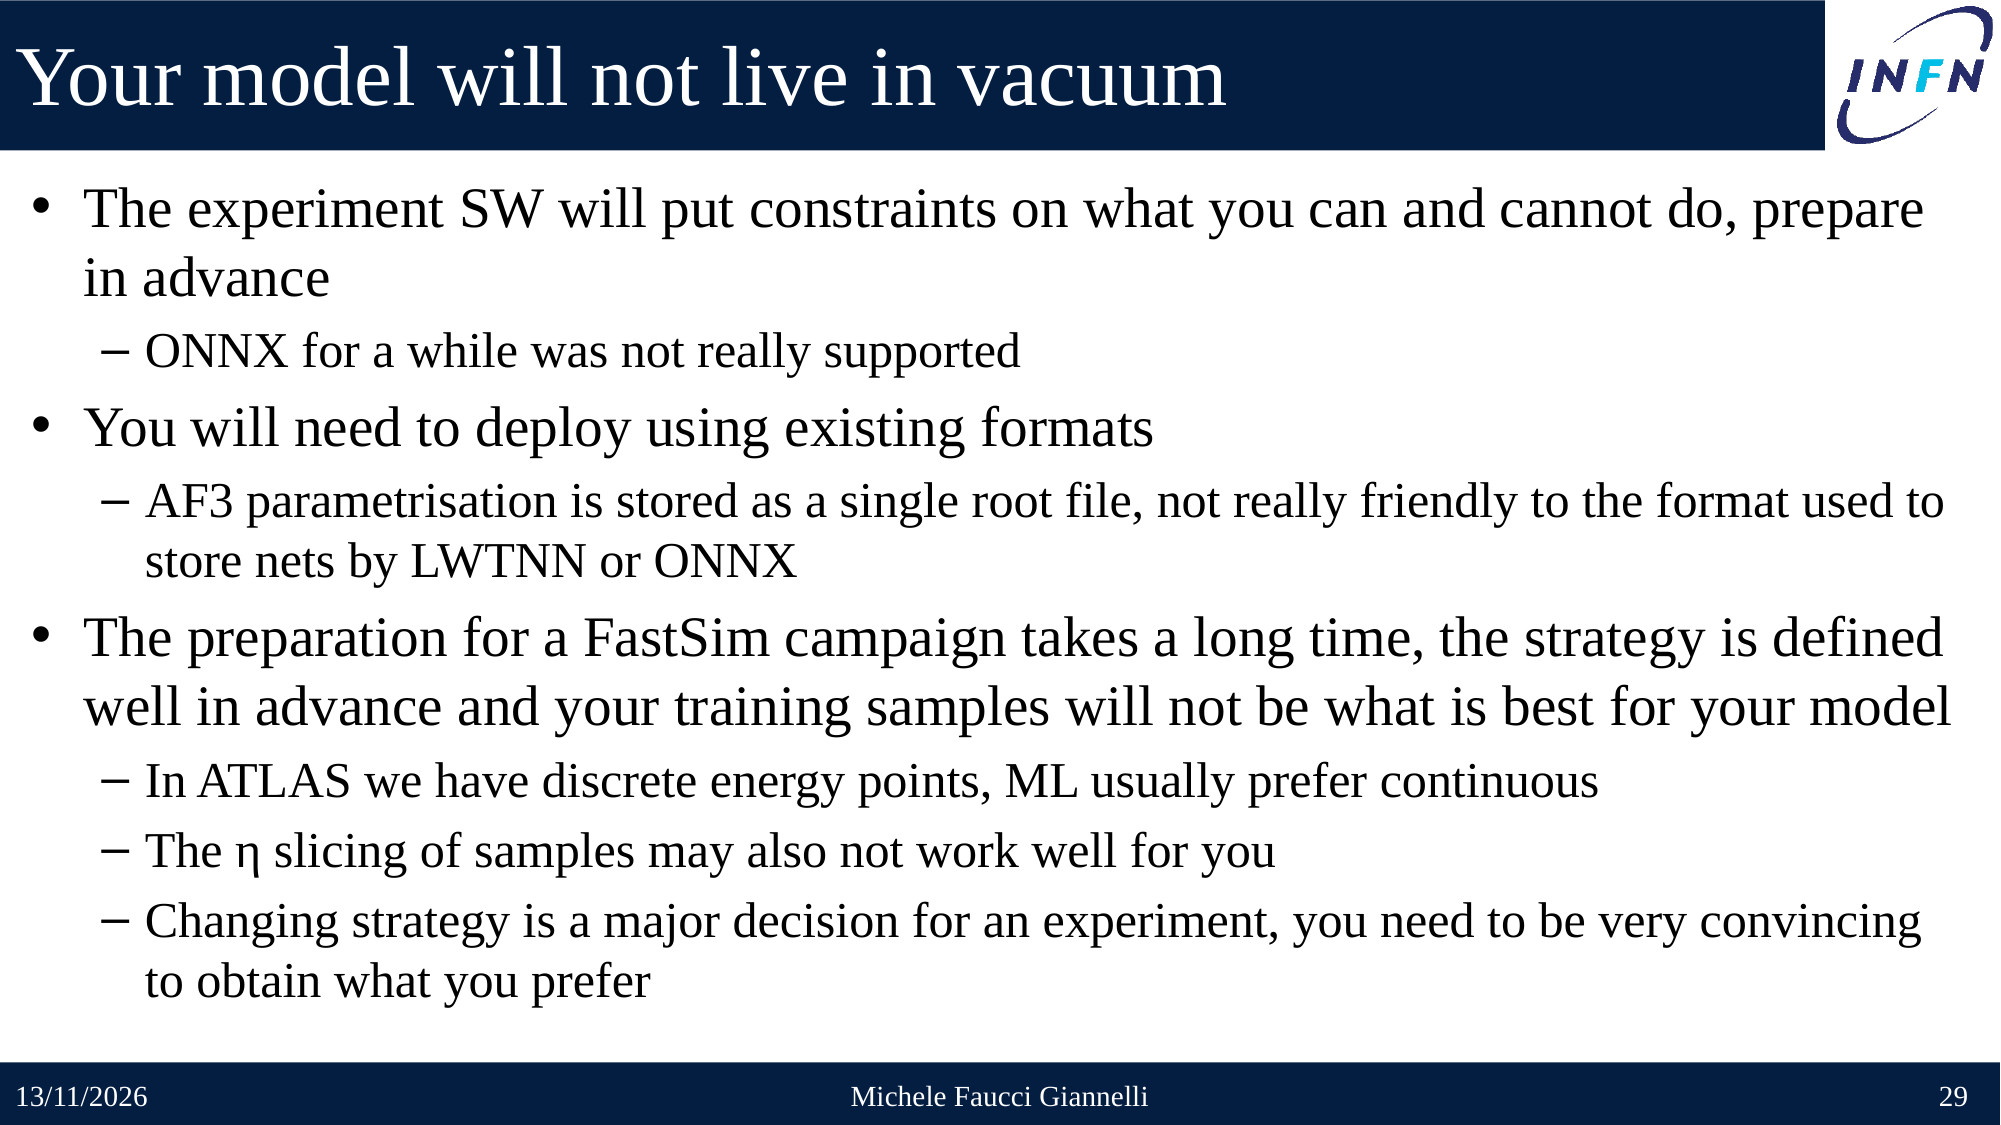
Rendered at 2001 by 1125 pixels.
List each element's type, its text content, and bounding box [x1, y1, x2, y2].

slide_number 29 [1516, 1065, 1984, 1125]
title Your model will not live in vacuum [0, 12, 1813, 130]
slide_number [0, 1065, 467, 1125]
picture [1837, 6, 1993, 144]
footer Michele Faucci Giannelli [683, 1065, 1317, 1125]
list The experiment SW will put constraints on what you can and cannot do, prepare in advance ONNX for a while was not really supported You will need to deploy using existing formats AF3 parametrisation is stored as a single root file, not really friendly to the format used to store nets by LWTNN or ONNX The preparation for a FastSim campaign takes a long time, the strategy is defined well in advance and your training samples will not be what is best for your model In ATLAS we have discrete energy points, ML usually prefer continuous The η slicing of samples may also not work well for you Changing strategy is a major decision for an experiment, you need to be very convincing to obtain what you prefer [16, 162, 1984, 1050]
